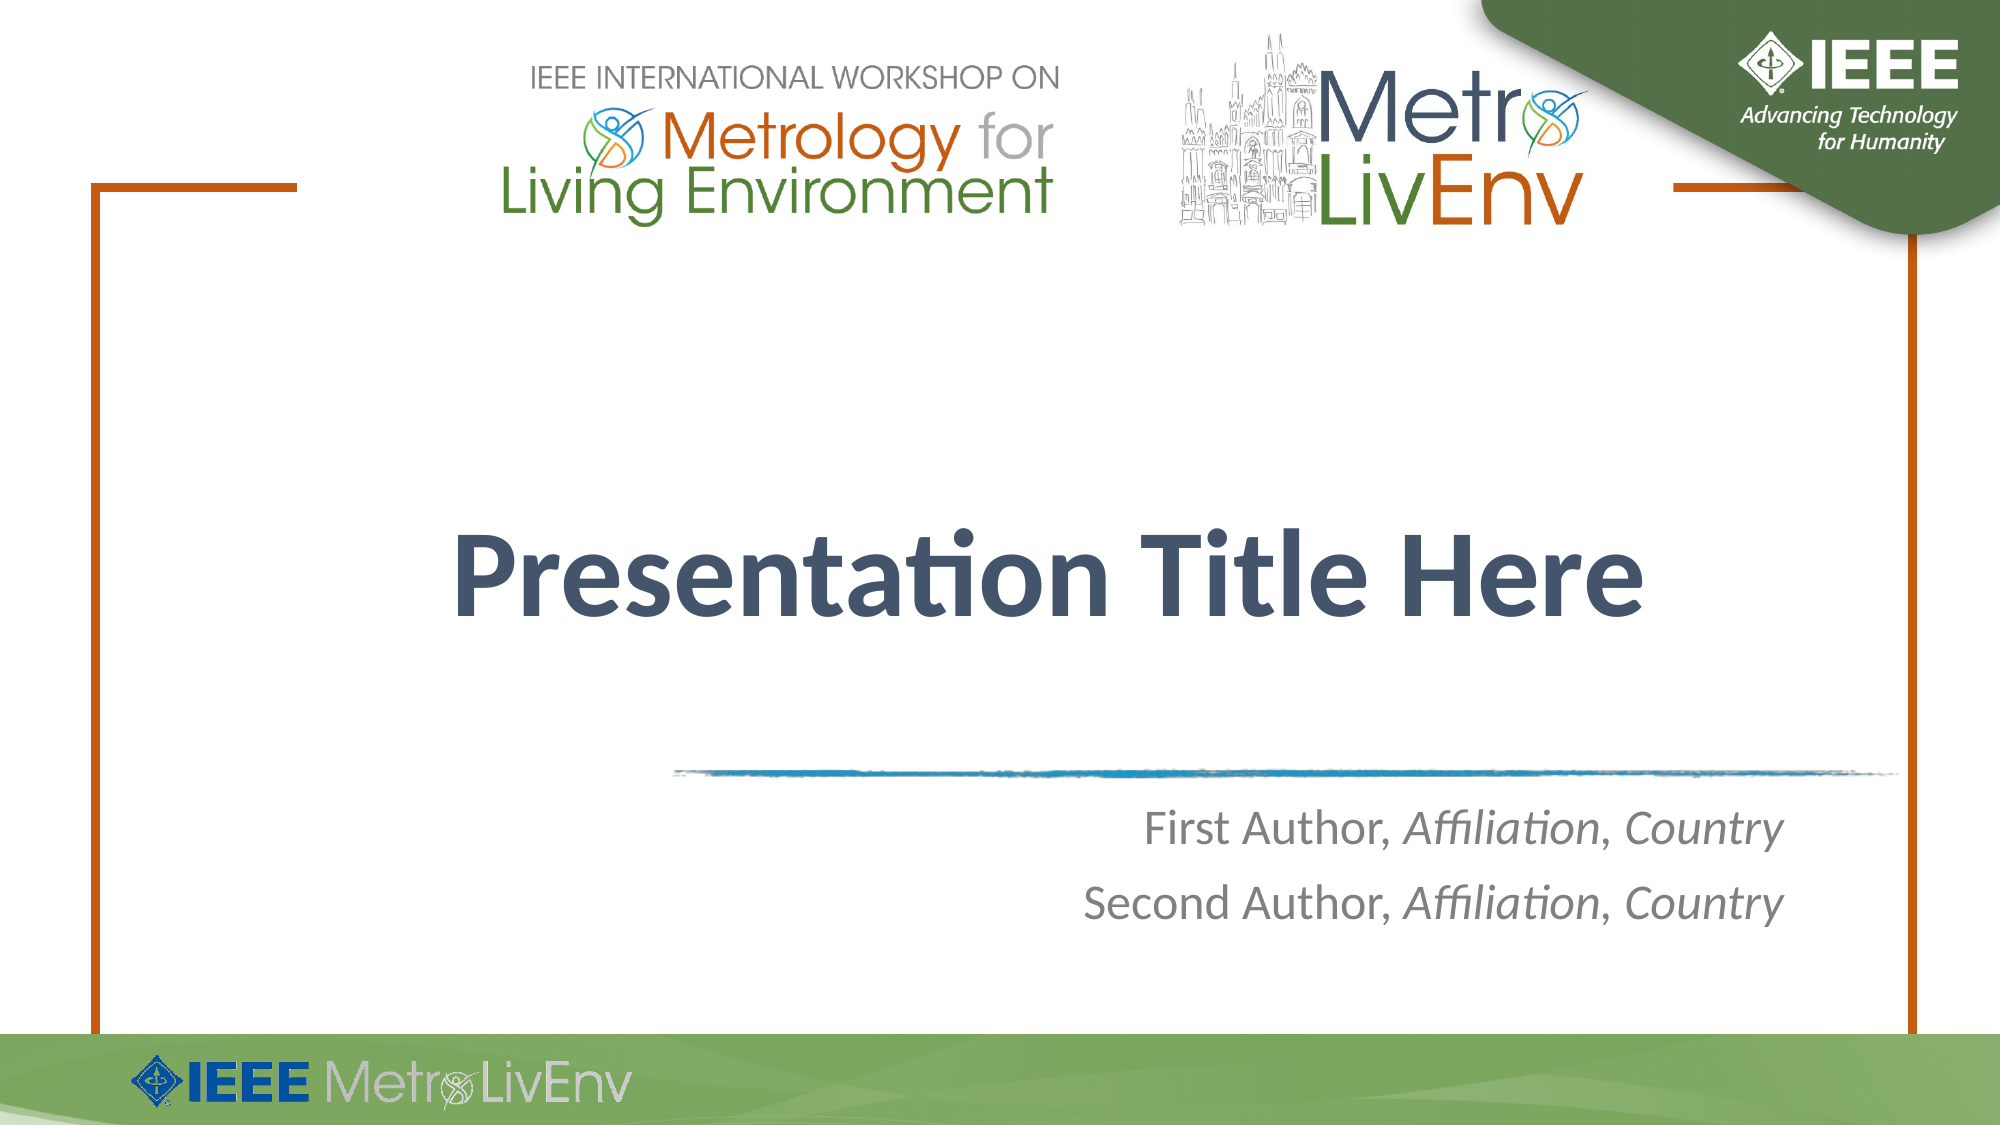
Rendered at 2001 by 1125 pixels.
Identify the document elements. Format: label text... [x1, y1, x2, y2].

picture [1177, 27, 1433, 231]
picture [461, 49, 1096, 266]
subtitle First Author, Affiliation, Country Second Author, Affiliation, Country [298, 793, 1799, 1039]
title Presentation Title Here [298, 399, 1799, 753]
picture [660, 755, 1913, 790]
picture [121, 1043, 315, 1121]
picture [1738, 31, 1958, 154]
